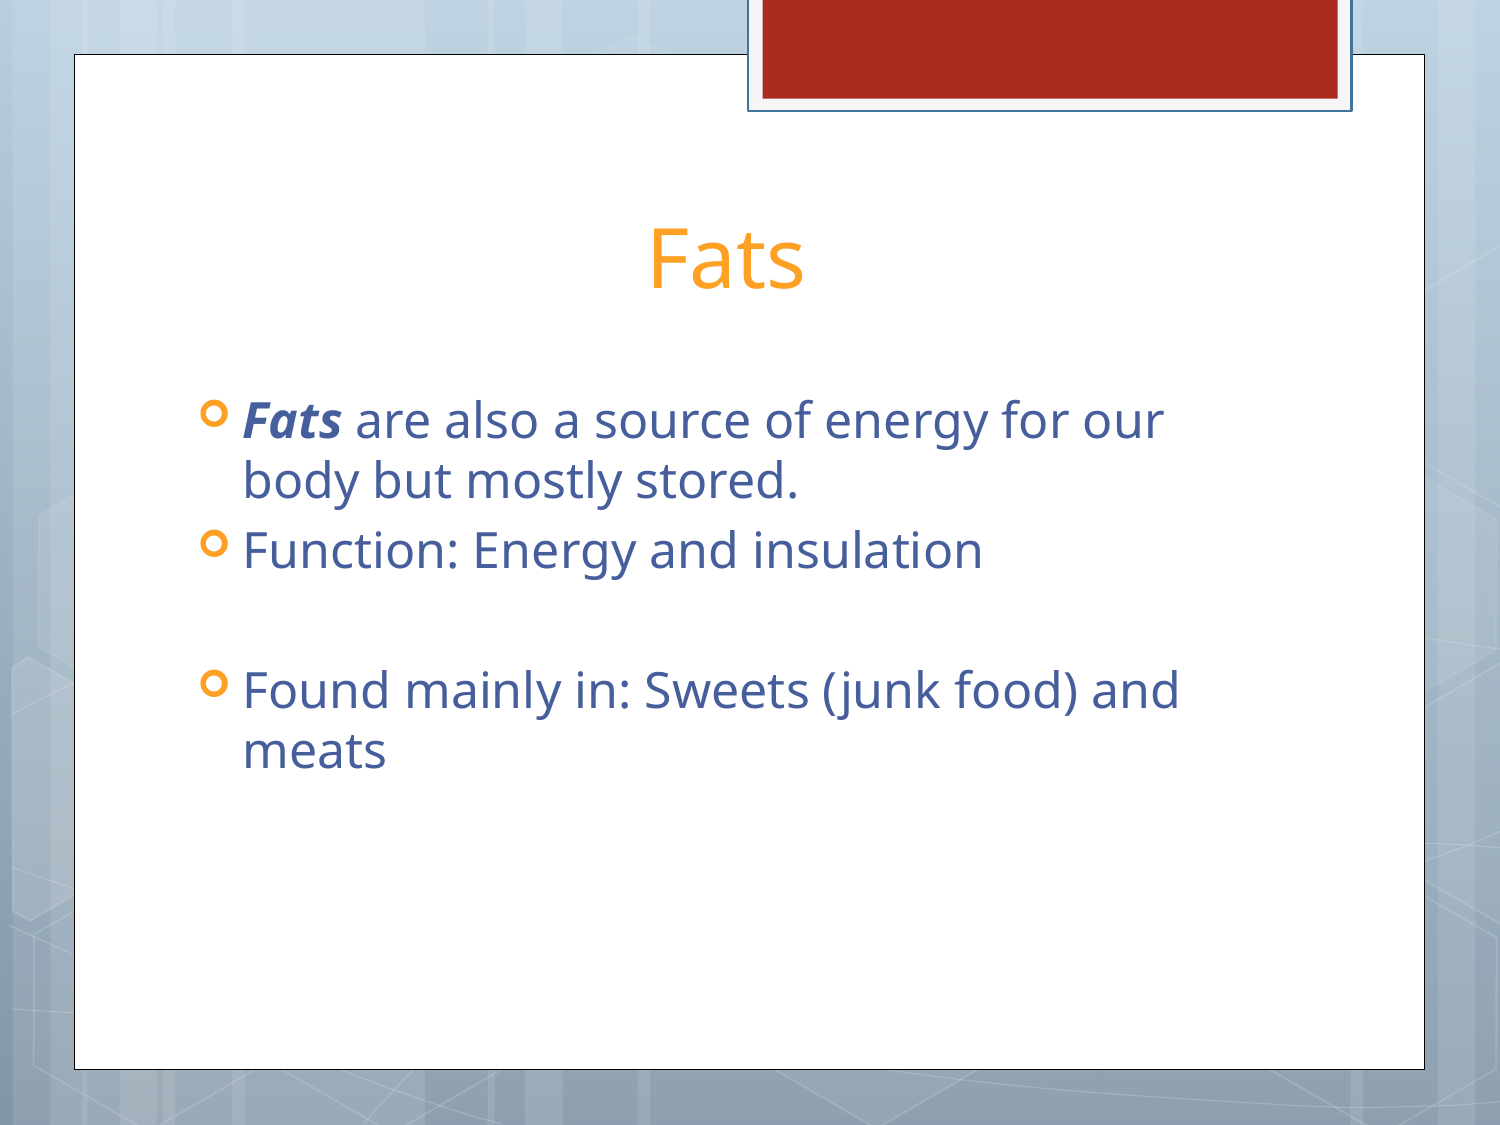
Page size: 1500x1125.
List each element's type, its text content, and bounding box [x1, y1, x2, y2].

list Fats are also a source of energy for our body but mostly stored. Function: Energy and insulation Found mainly in: Sweets (junk food) and meats [171, 381, 1283, 957]
title Fats [150, 125, 1303, 313]
